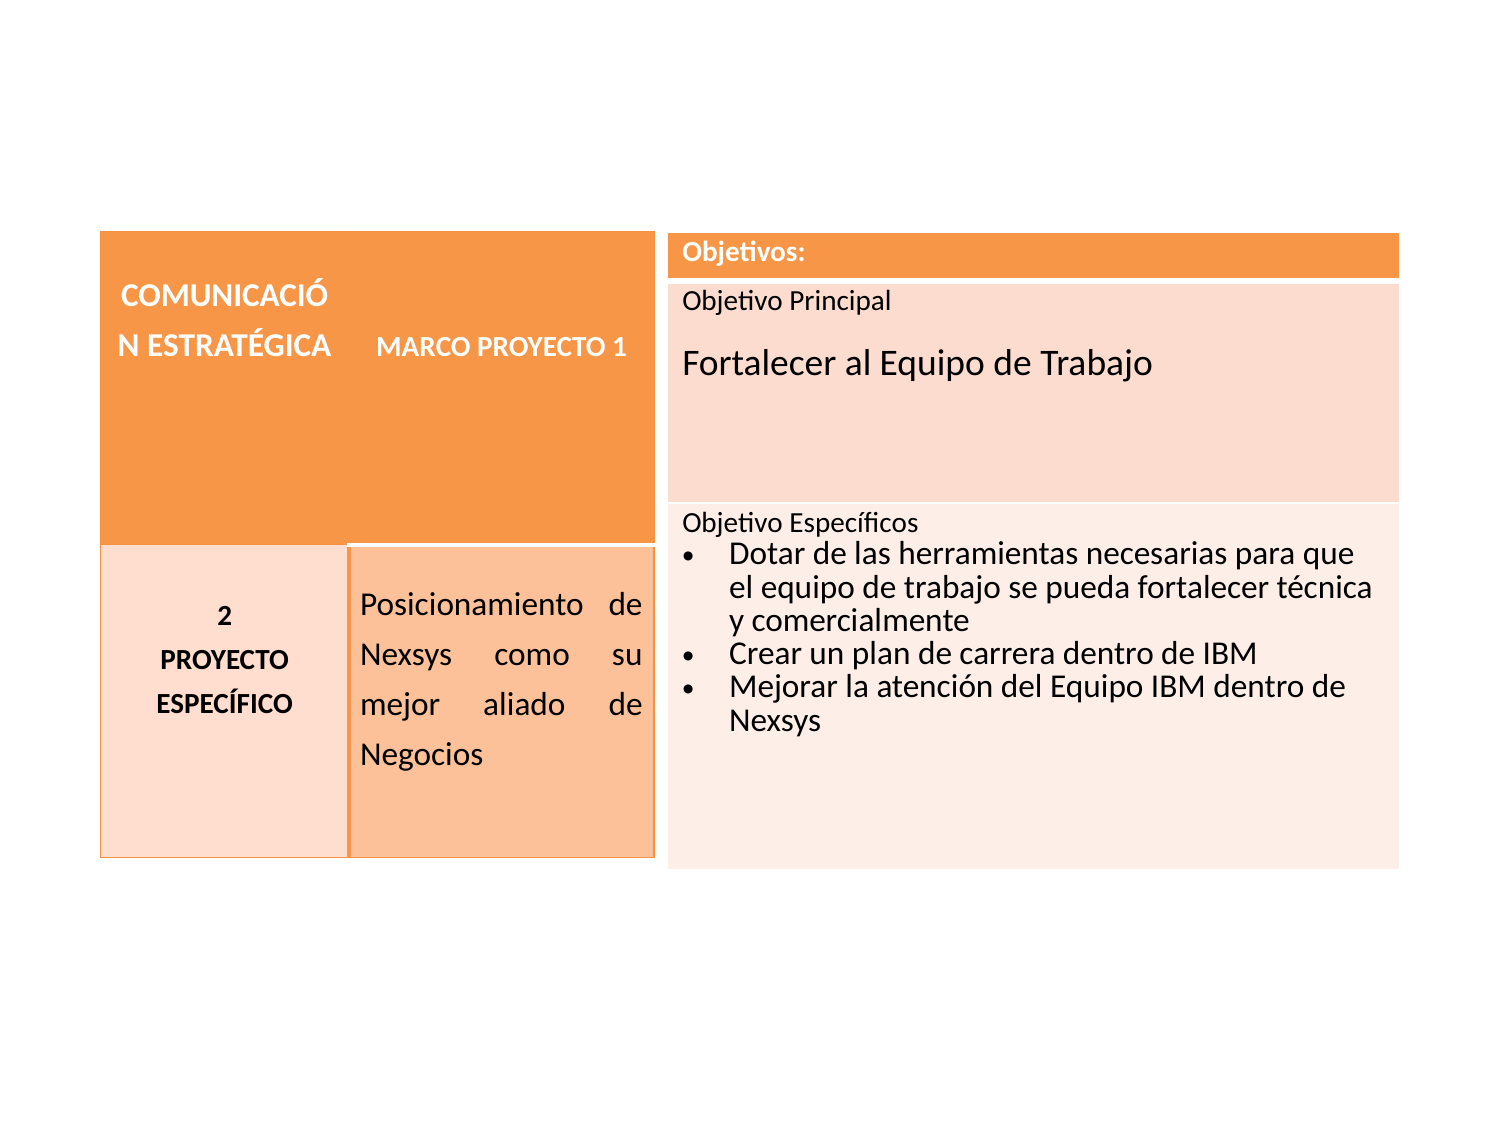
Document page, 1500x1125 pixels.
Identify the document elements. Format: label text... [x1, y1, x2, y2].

table_header MARCO PROYECTO 1 [351, 232, 653, 543]
table_header COMUNICACIÓN ESTRATÉGICA [101, 232, 347, 544]
table_cell Objetivo Específicos Dotar de las herramientas necesarias para que el equipo de trabajo se pueda fortalecer técnica y comercialmente Crear un plan de carrera dentro de IBM Mejorar la atención del Equipo IBM dentro de Nexsys [668, 504, 1399, 869]
table_header Objetivos: [668, 233, 1399, 278]
table_cell 2 PROYECTO ESPECÍFICO [101, 545, 347, 857]
table_cell Objetivo Principal Fortalecer al Equipo de Trabajo [668, 284, 1399, 502]
table_cell Posicionamiento de Nexsys como su mejor aliado de Negocios [351, 547, 653, 857]
